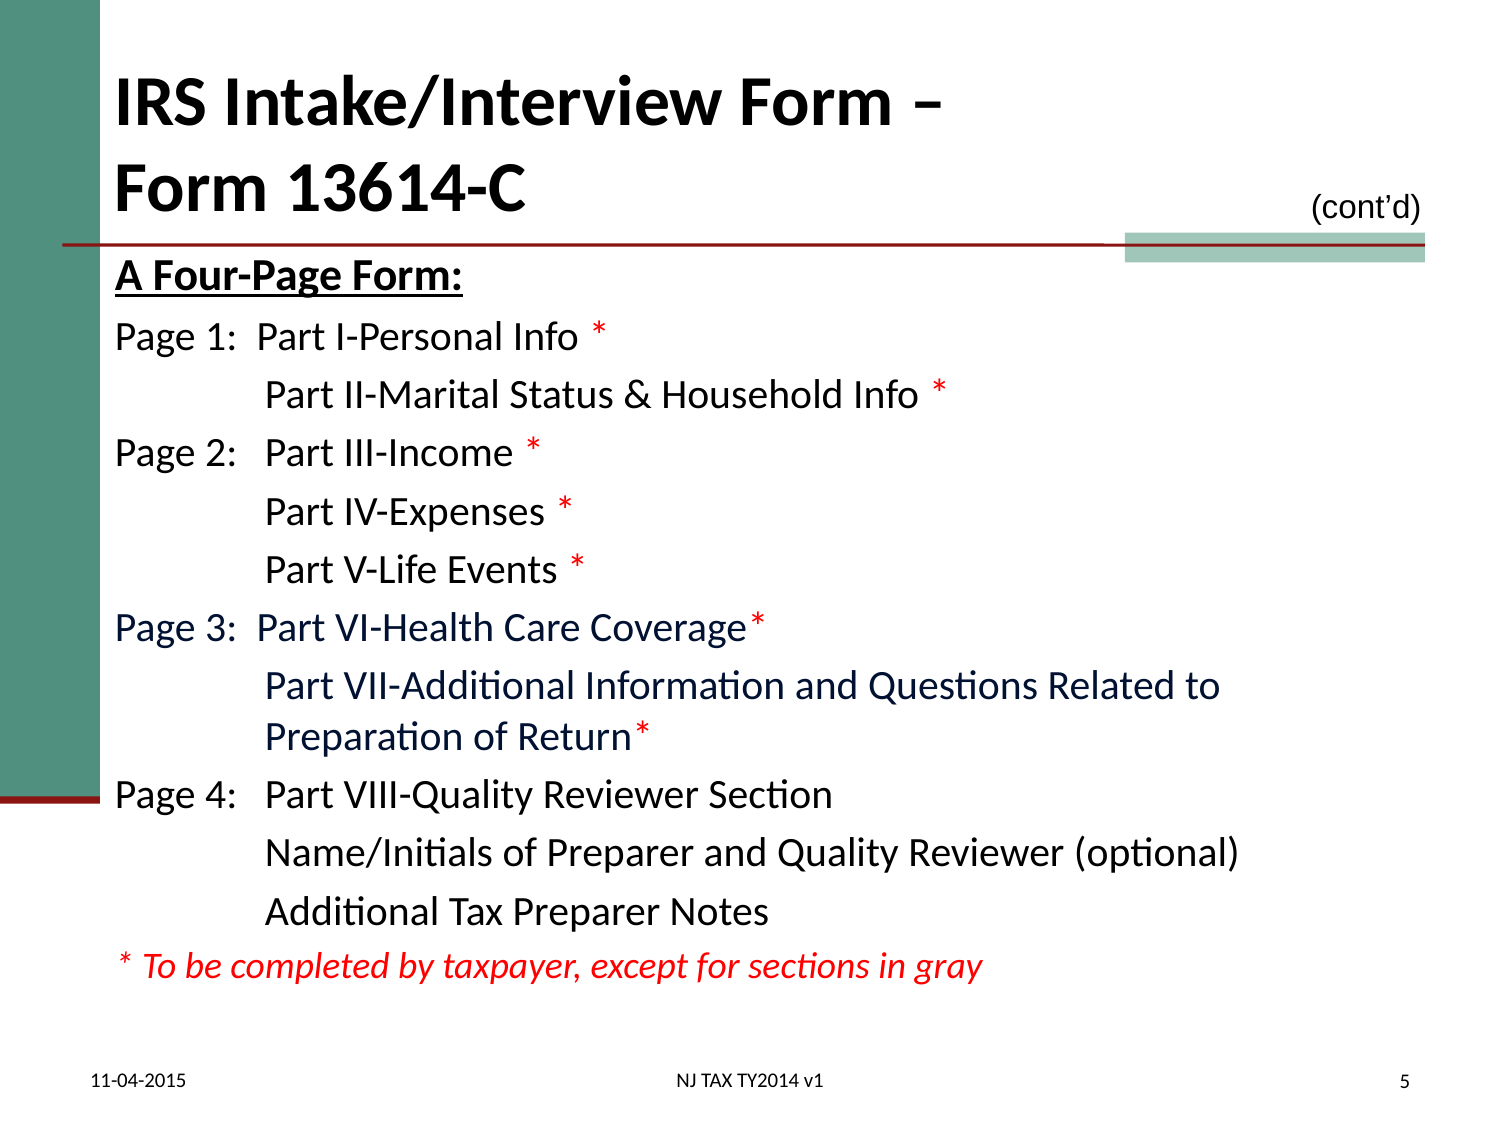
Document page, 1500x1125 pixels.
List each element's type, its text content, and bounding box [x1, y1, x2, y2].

slide_number 5 [1112, 1049, 1426, 1101]
title IRS Intake/Interview Form – Form 13614-C [99, 45, 1425, 234]
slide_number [74, 1049, 401, 1100]
text_box (cont’d) [1295, 177, 1437, 233]
list A Four-Page Form: Page 1: Part I-Personal Info * Part II-Marital Status & Household Info * Page 2: Part III-Income * Part IV-Expenses * Part V-Life Events * Page 3: Part VI-Health Care Coverage* Part VII-Additional Information and Questions Related to Preparation of Return* Page 4: Part VIII-Quality Reviewer Section Name/Initials of Preparer and Quality Reviewer (optional) Additional Tax Preparer Notes * To be completed by taxpayer, except for sections in gray [99, 237, 1425, 1050]
footer NJ TAX TY2014 v1 [496, 1050, 1004, 1100]
